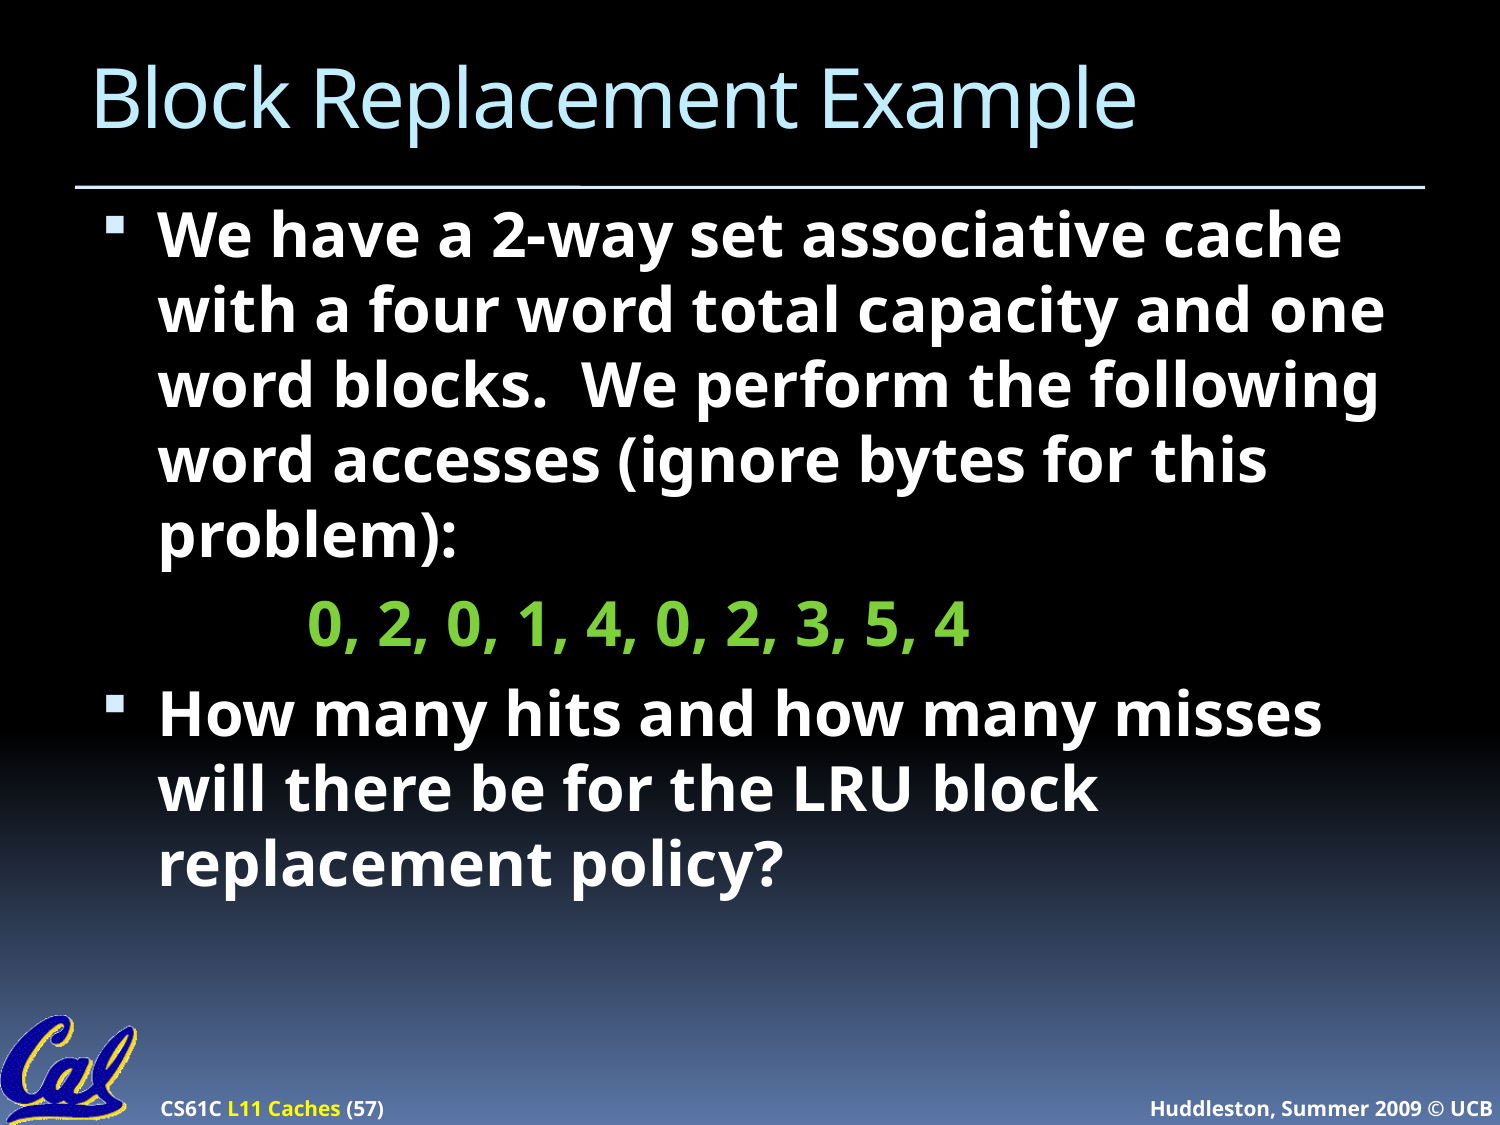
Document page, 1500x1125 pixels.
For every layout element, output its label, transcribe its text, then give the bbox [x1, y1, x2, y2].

picture [0, 1015, 140, 1125]
list We have a 2-way set associative cache with a four word total capacity and one word blocks. We perform the following word accesses (ignore bytes for this problem): 0, 2, 0, 1, 4, 0, 2, 3, 5, 4 How many hits and how many misses will there be for the LRU block replacement policy? [74, 187, 1426, 1043]
title Block Replacement Example [75, 37, 1425, 187]
